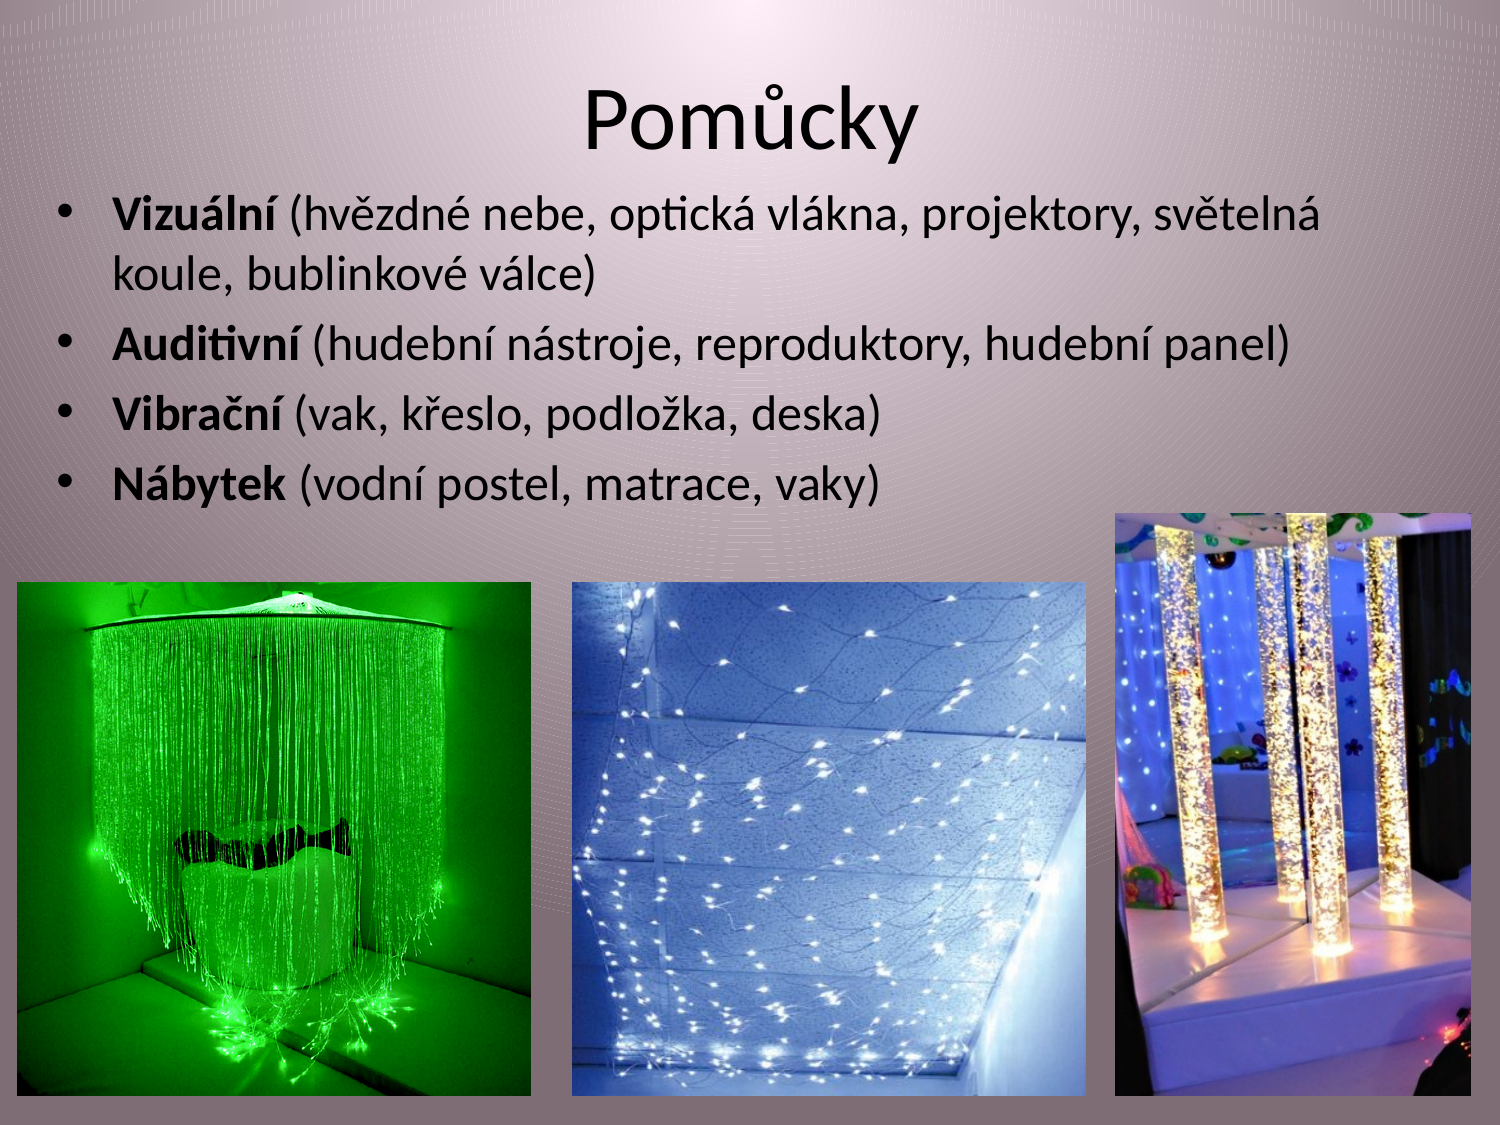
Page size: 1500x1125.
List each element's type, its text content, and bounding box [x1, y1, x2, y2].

picture [17, 581, 531, 1096]
picture [572, 582, 1087, 1096]
picture [1115, 513, 1471, 1096]
title Pomůcky [76, 19, 1427, 207]
list Vizuální (hvězdné nebe, optická vlákna, projektory, světelná koule, bublinkové válce) Auditivní (hudební nástroje, reproduktory, hudební panel) Vibrační (vak, křeslo, podložka, deska) Nábytek (vodní postel, matrace, vaky) [41, 172, 1392, 916]
